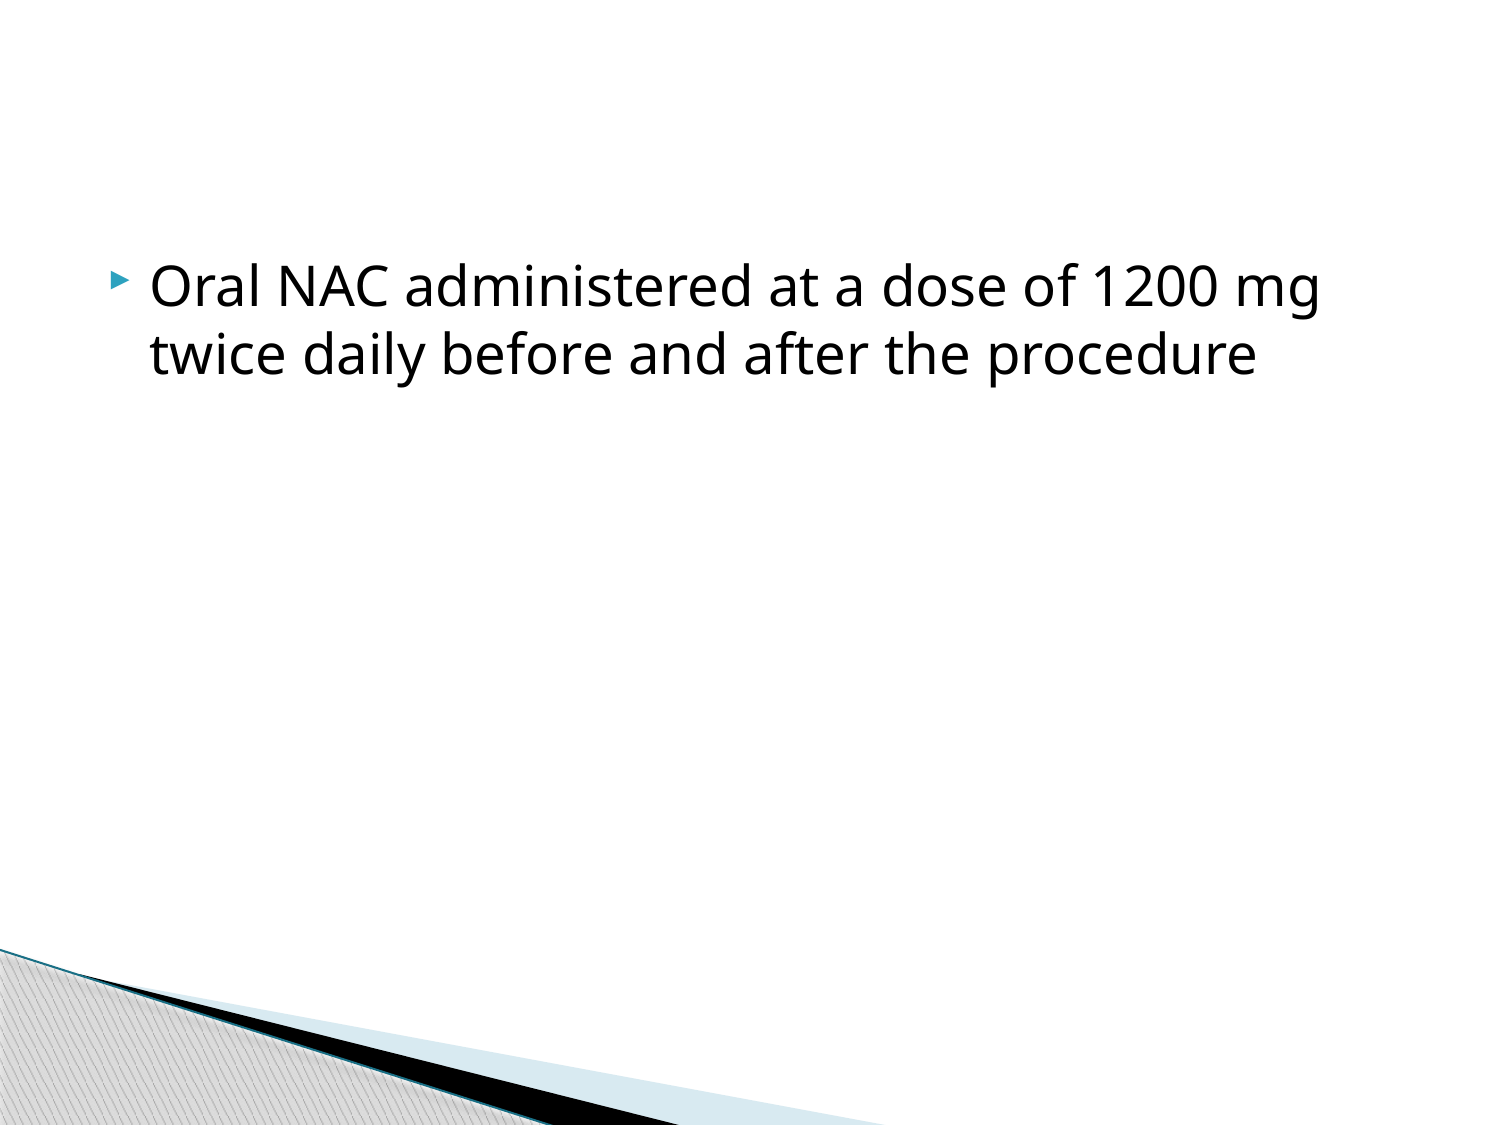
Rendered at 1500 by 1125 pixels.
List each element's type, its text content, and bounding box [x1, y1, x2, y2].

list Oral NAC administered at a dose of 1200 mg twice daily before and after the procedure [75, 243, 1425, 986]
